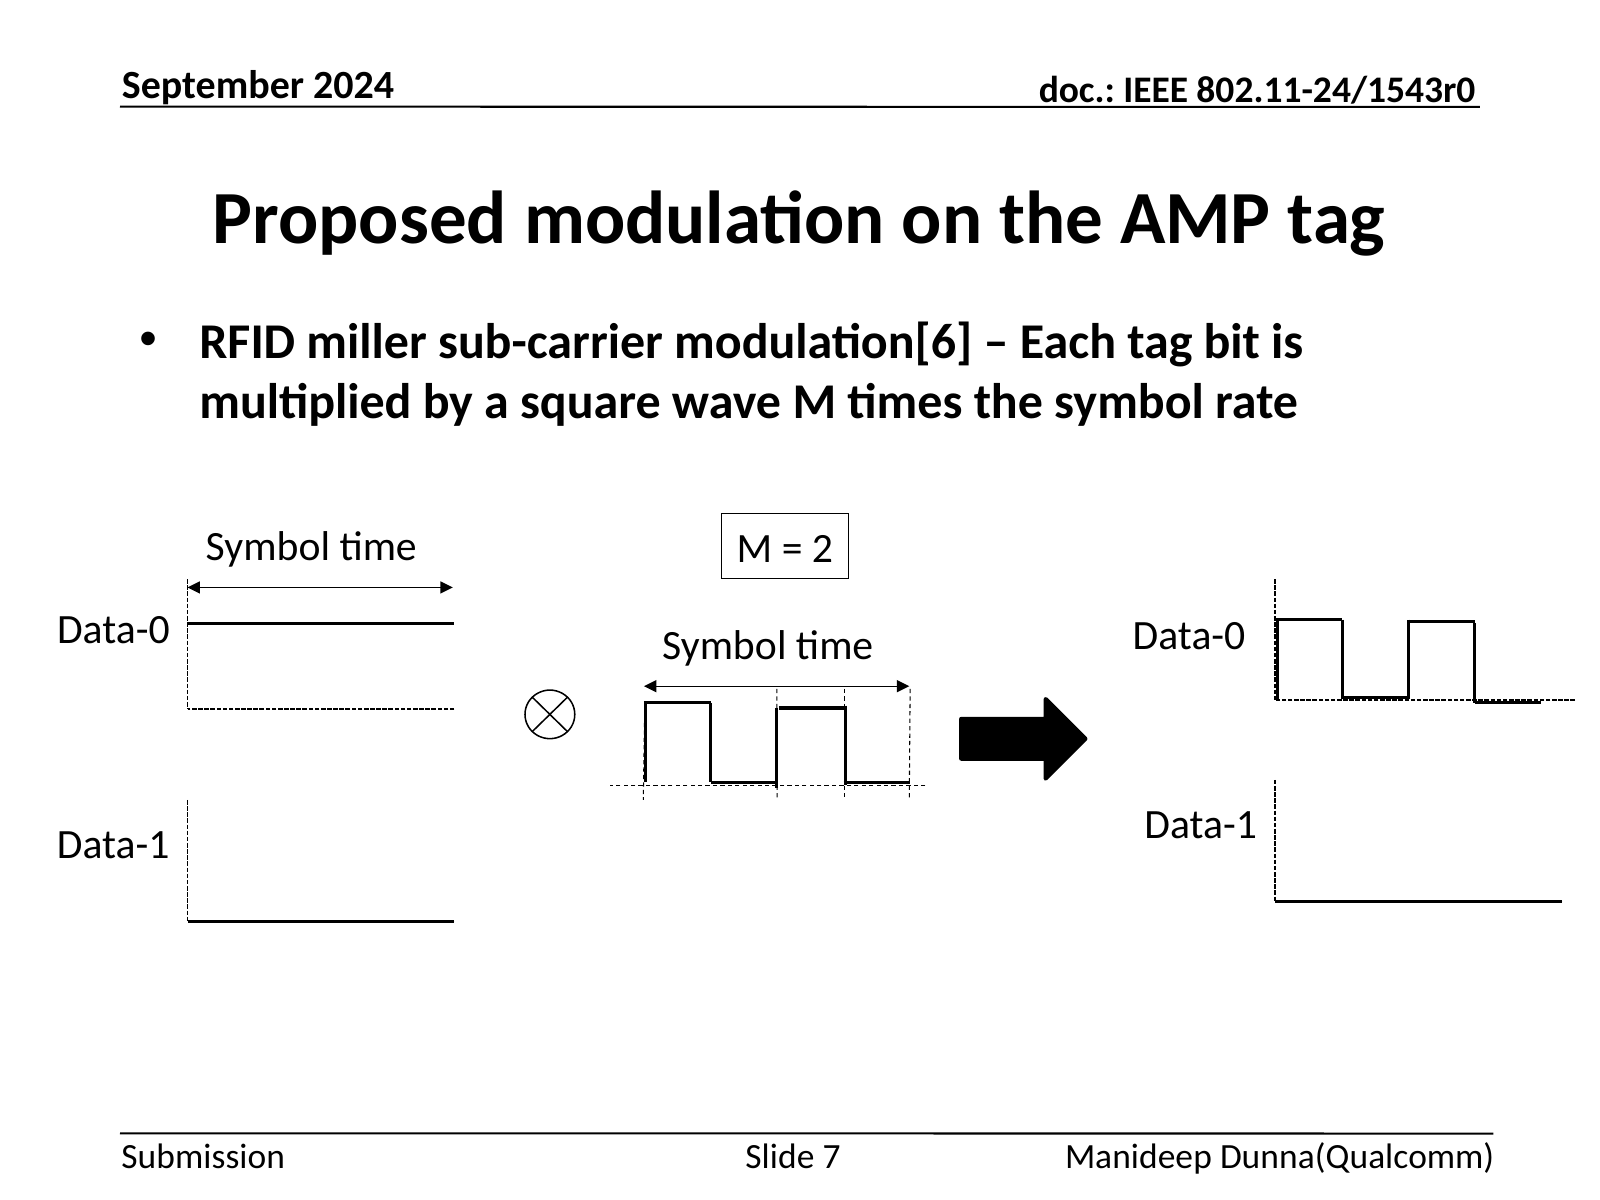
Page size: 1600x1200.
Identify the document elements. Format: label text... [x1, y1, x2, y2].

text_box Symbol time [190, 511, 432, 577]
text_box Symbol time [647, 610, 889, 675]
text_box Data-1 [42, 809, 183, 874]
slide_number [121, 58, 451, 107]
footer Manideep Dunna(Qualcomm) [937, 1132, 1495, 1174]
slide_number Slide 7 [733, 1132, 854, 1197]
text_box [524, 689, 575, 739]
text_box [959, 697, 1088, 781]
title Proposed modulation on the AMP tag [119, 119, 1480, 307]
list RFID miller sub-carrier modulation[6] – Each tag bit is multiplied by a square wave M times the symbol rate [123, 300, 1485, 503]
text_box Data-0 [1117, 600, 1261, 666]
text_box Data-0 [42, 594, 183, 659]
text_box M = 2 [721, 513, 849, 579]
text_box Data-1 [1129, 788, 1270, 854]
